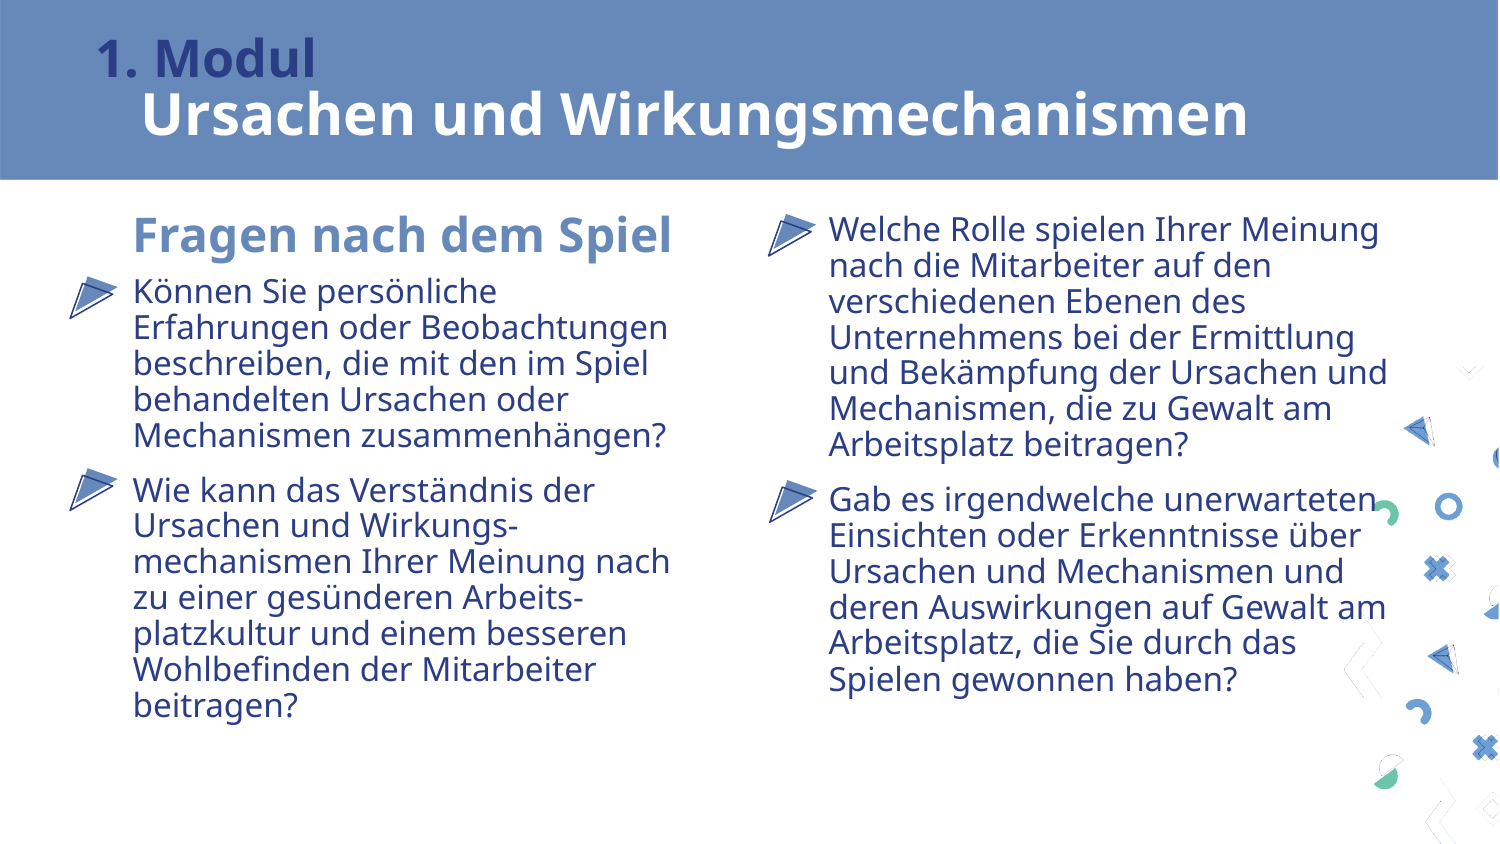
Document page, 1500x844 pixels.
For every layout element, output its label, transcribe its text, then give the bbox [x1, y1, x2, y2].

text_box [69, 276, 118, 330]
text_box Können Sie persönliche Erfahrungen oder Beobachtungen beschreiben, die mit den im Spiel behandelten Ursachen oder Mechanismen zusammenhängen? Wie kann das Verständnis der Ursachen und Wirkungs-mechanismen Ihrer Meinung nach zu einer gesünderen Arbeits-platzkultur und einem besseren Wohlbefinden der Mitarbeiter beitragen? [117, 278, 714, 795]
text_box Welche Rolle spielen Ihrer Meinung nach die Mitarbeiter auf den verschiedenen Ebenen des Unternehmens bei der Ermittlung und Bekämpfung der Ursachen und Mechanismen, die zu Gewalt am Arbeitsplatz beitragen? Gab es irgendwelche unerwarteten Einsichten oder Erkenntnisse über Ursachen und Mechanismen und deren Auswirkungen auf Gewalt am Arbeitsplatz, die Sie durch das Spielen gewonnen haben? [813, 197, 1410, 714]
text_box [69, 467, 118, 522]
text_box Fragen nach dem Spiel [117, 188, 1088, 278]
picture [0, 0, 1500, 180]
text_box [769, 479, 818, 534]
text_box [768, 213, 817, 267]
picture [1182, 366, 1500, 843]
